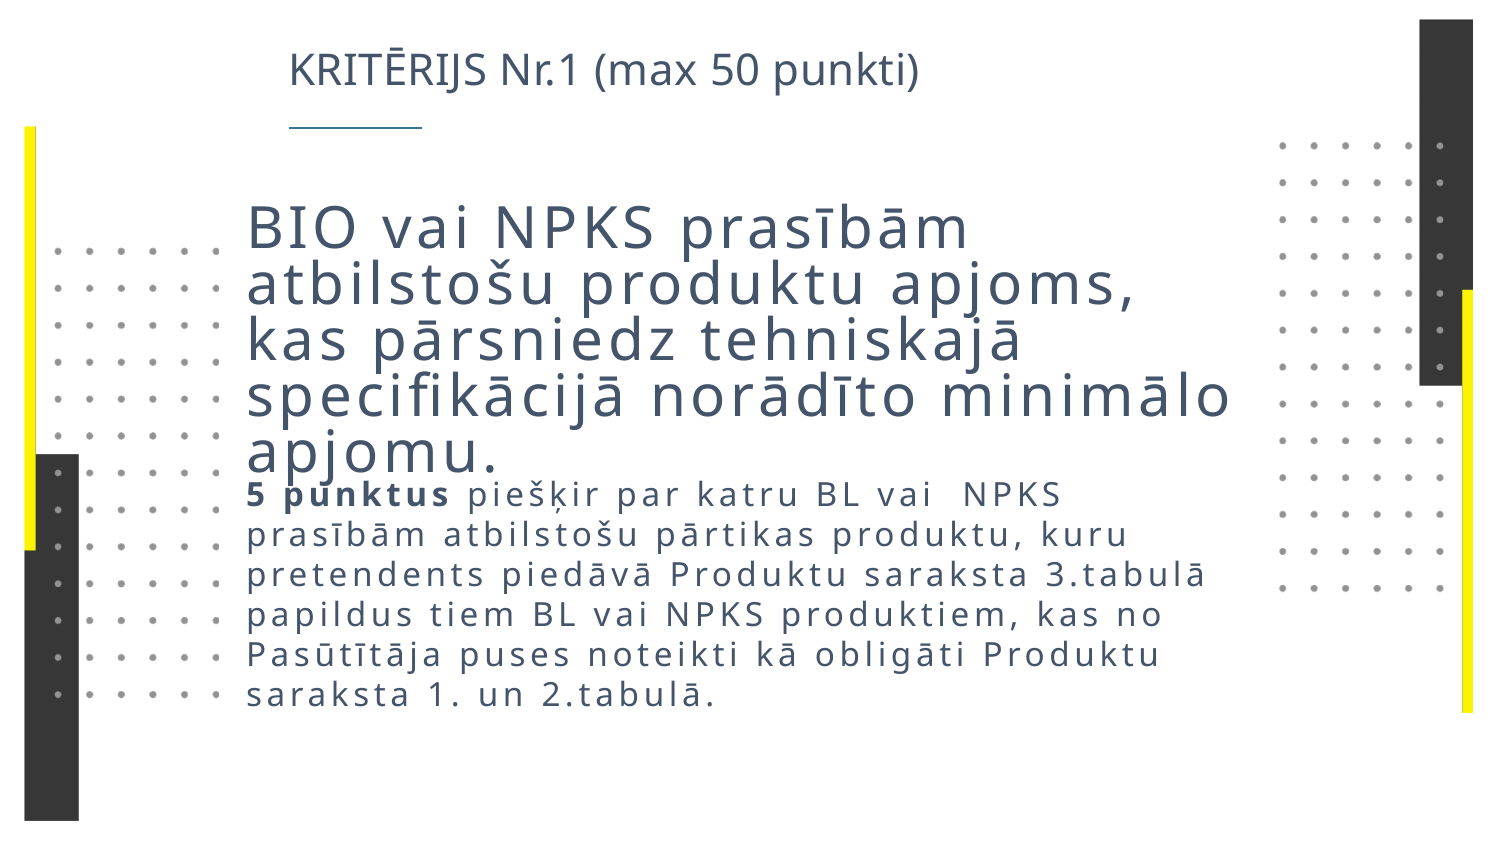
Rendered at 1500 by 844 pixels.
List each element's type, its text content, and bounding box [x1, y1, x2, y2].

picture [0, 127, 469, 820]
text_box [246, 203, 1262, 743]
text_box KRITĒRIJS Nr.1 (max 50 punkti) [277, 42, 1035, 101]
picture [1029, 20, 1500, 712]
